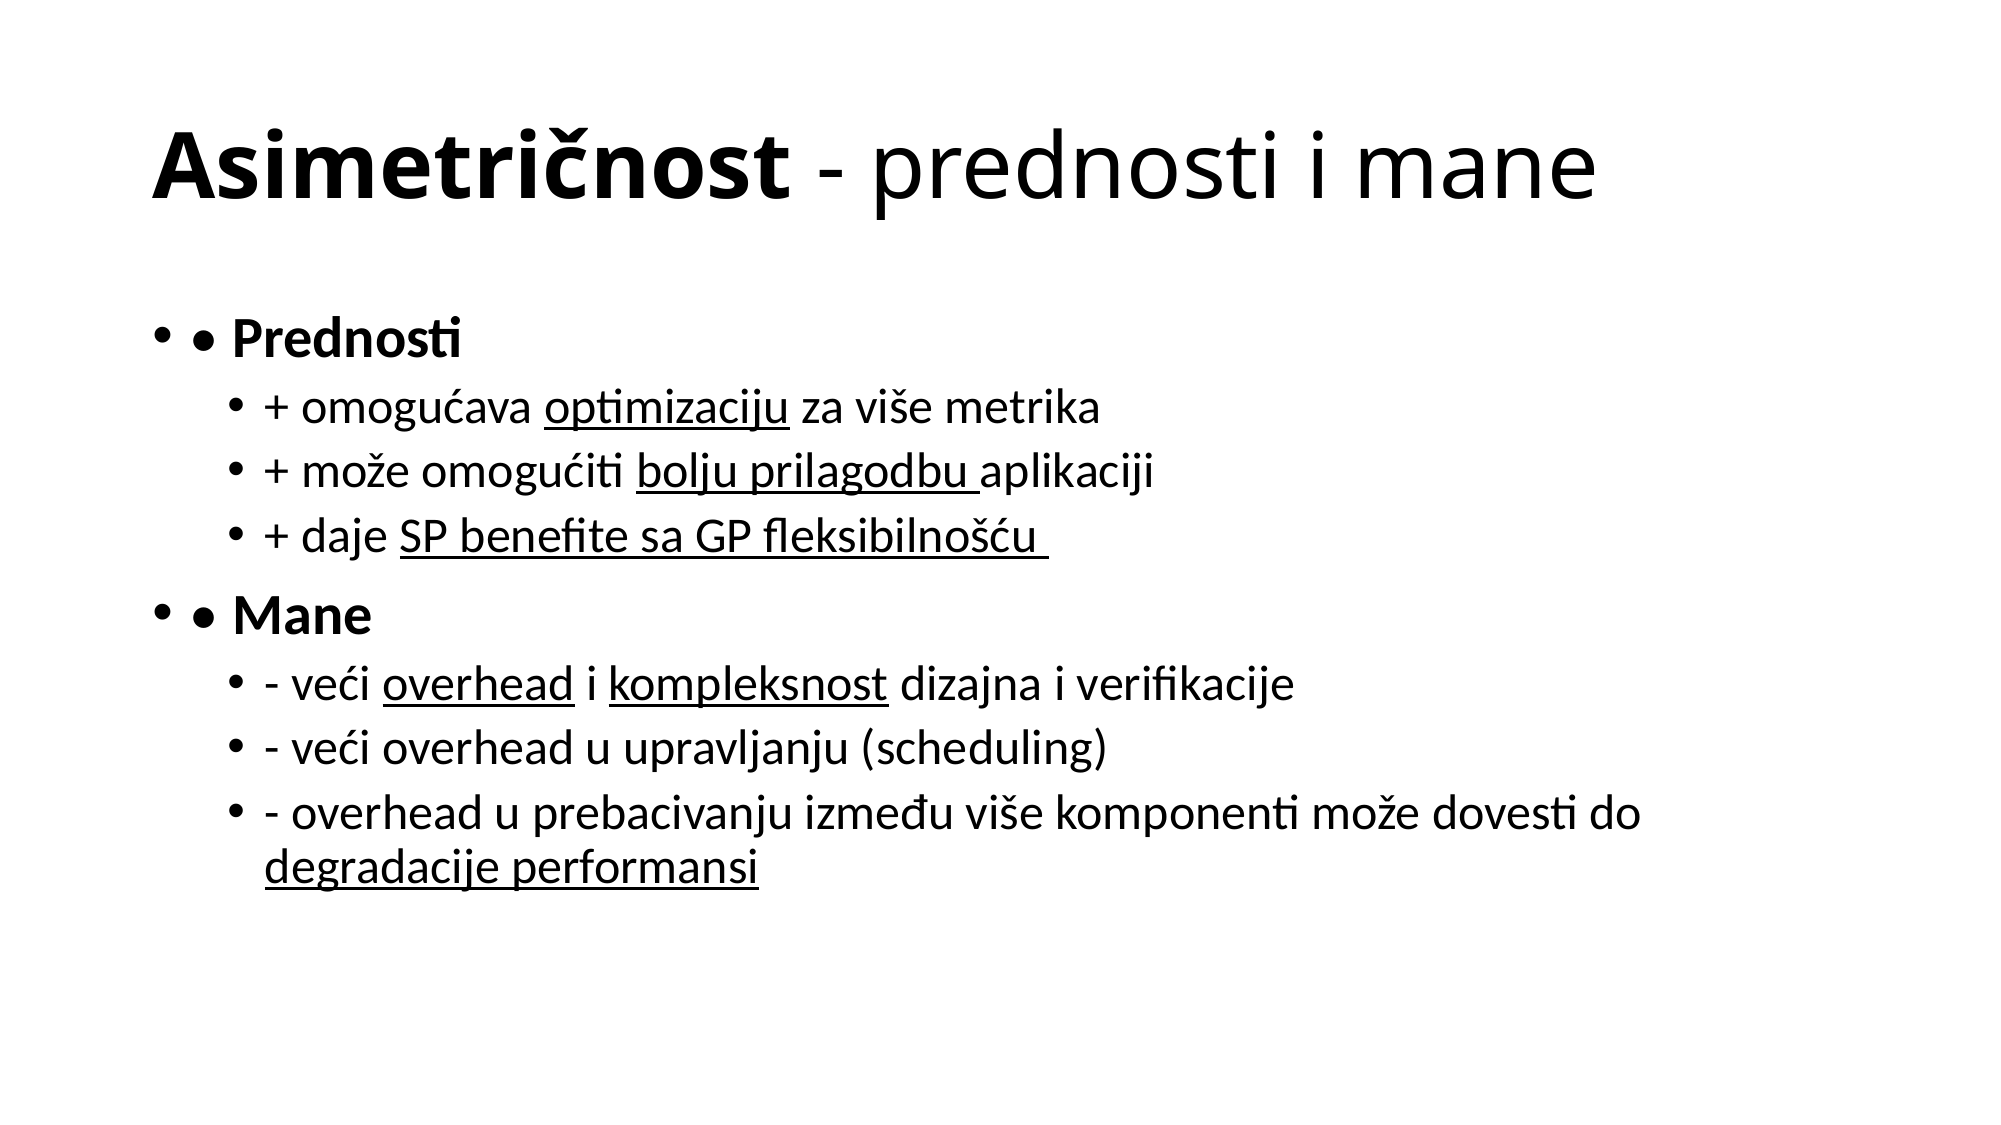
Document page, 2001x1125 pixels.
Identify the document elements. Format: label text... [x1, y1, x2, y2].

title Asimetričnost - prednosti i mane [137, 59, 1863, 278]
list • Prednosti + omogućava optimizaciju za više metrika + može omogućiti bolju prilagodbu aplikaciji + daje SP benefite sa GP fleksibilnošću • Mane - veći overhead i kompleksnost dizajna i verifikacije - veći overhead u upravljanju (scheduling) - overhead u prebacivanju između više komponenti može dovesti do degradacije performansi [137, 299, 1863, 1014]
